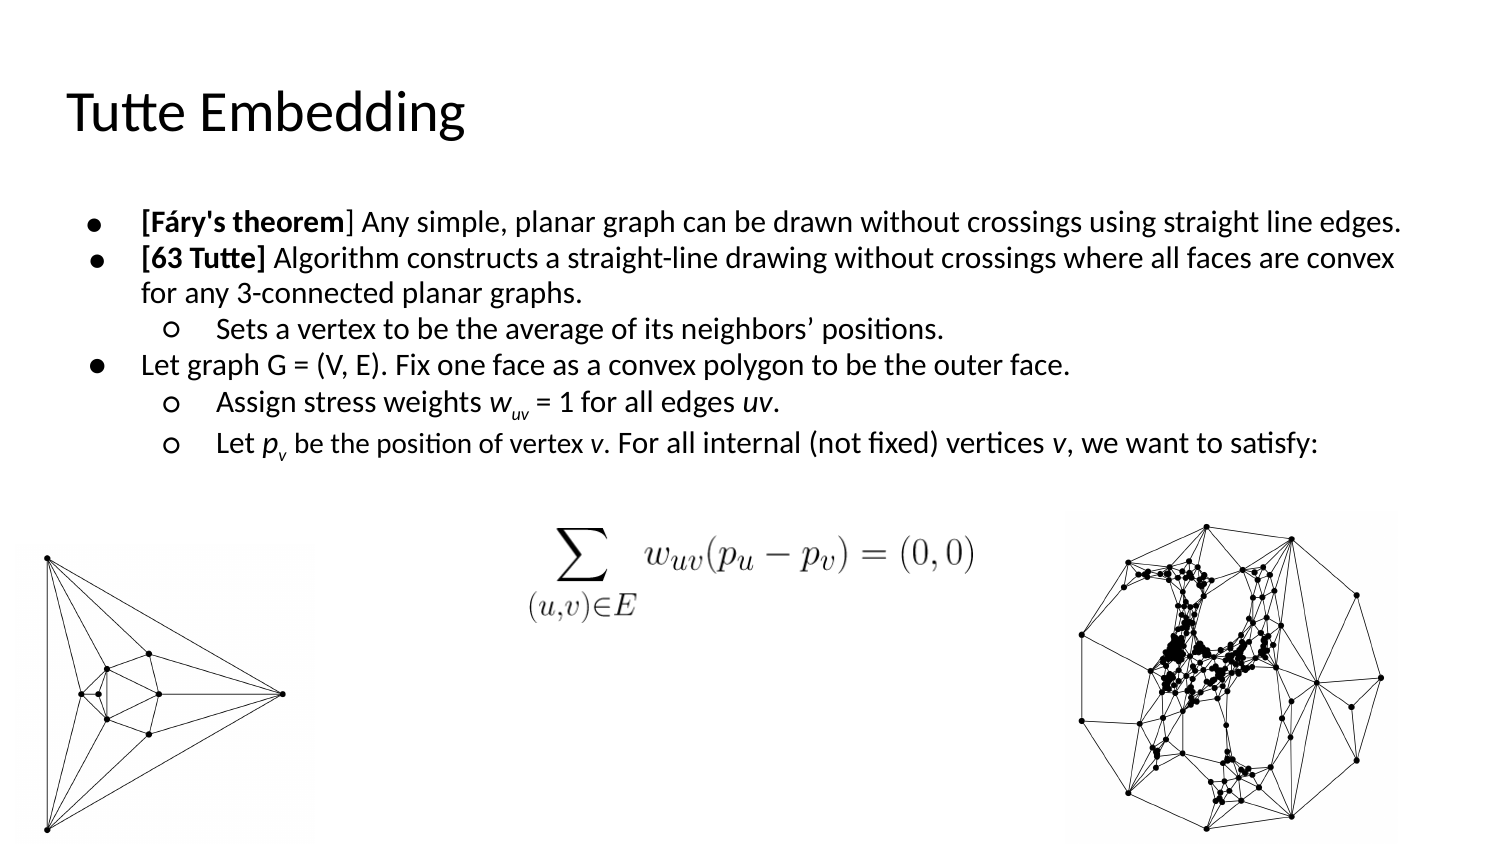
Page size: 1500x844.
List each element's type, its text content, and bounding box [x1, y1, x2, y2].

picture [1065, 511, 1399, 844]
list [Fáry's theorem] Any simple, planar graph can be drawn without crossings using straight line edges. [63 Tutte] Algorithm constructs a straight-line drawing without crossings where all faces are convex for any 3-connected planar graphs. Sets a vertex to be the average of its neighbors’ positions. Let graph G = (V, E). Fix one face as a convex polygon to be the outer face. Assign stress weights wuv = 1 for all edges uv. Let pv be the position of vertex v. For all internal (not fixed) vertices v, we want to satisfy: [51, 189, 1449, 750]
picture [527, 527, 973, 623]
title Tutte Embedding [51, 72, 1449, 167]
picture [15, 544, 315, 844]
